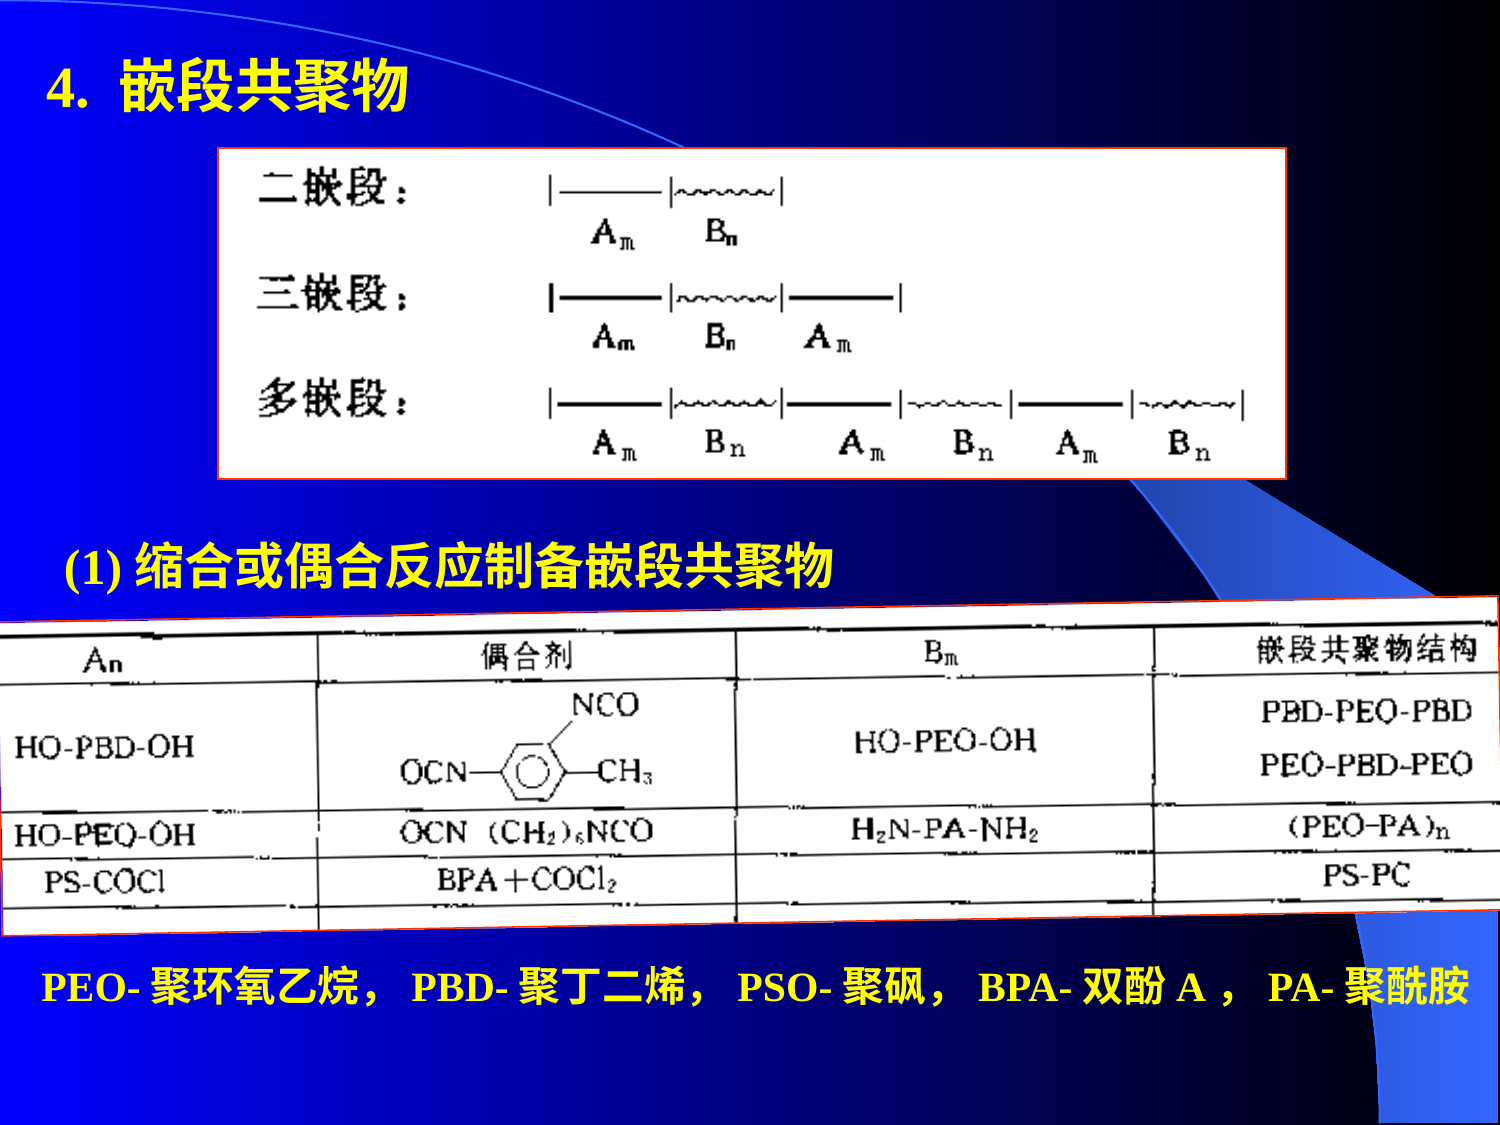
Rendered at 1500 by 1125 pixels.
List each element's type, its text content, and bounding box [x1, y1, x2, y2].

picture [0, 598, 1500, 935]
text_box (1)缩合或偶合反应制备嵌段共聚物 [49, 527, 850, 602]
picture [218, 148, 1286, 479]
text_box 4. 嵌段共聚物 [31, 41, 425, 127]
text_box PEO-聚环氧乙烷，PBD-聚丁二烯，PSO-聚砜，BPA-双酚A，PA-聚酰胺 [26, 952, 1485, 1018]
